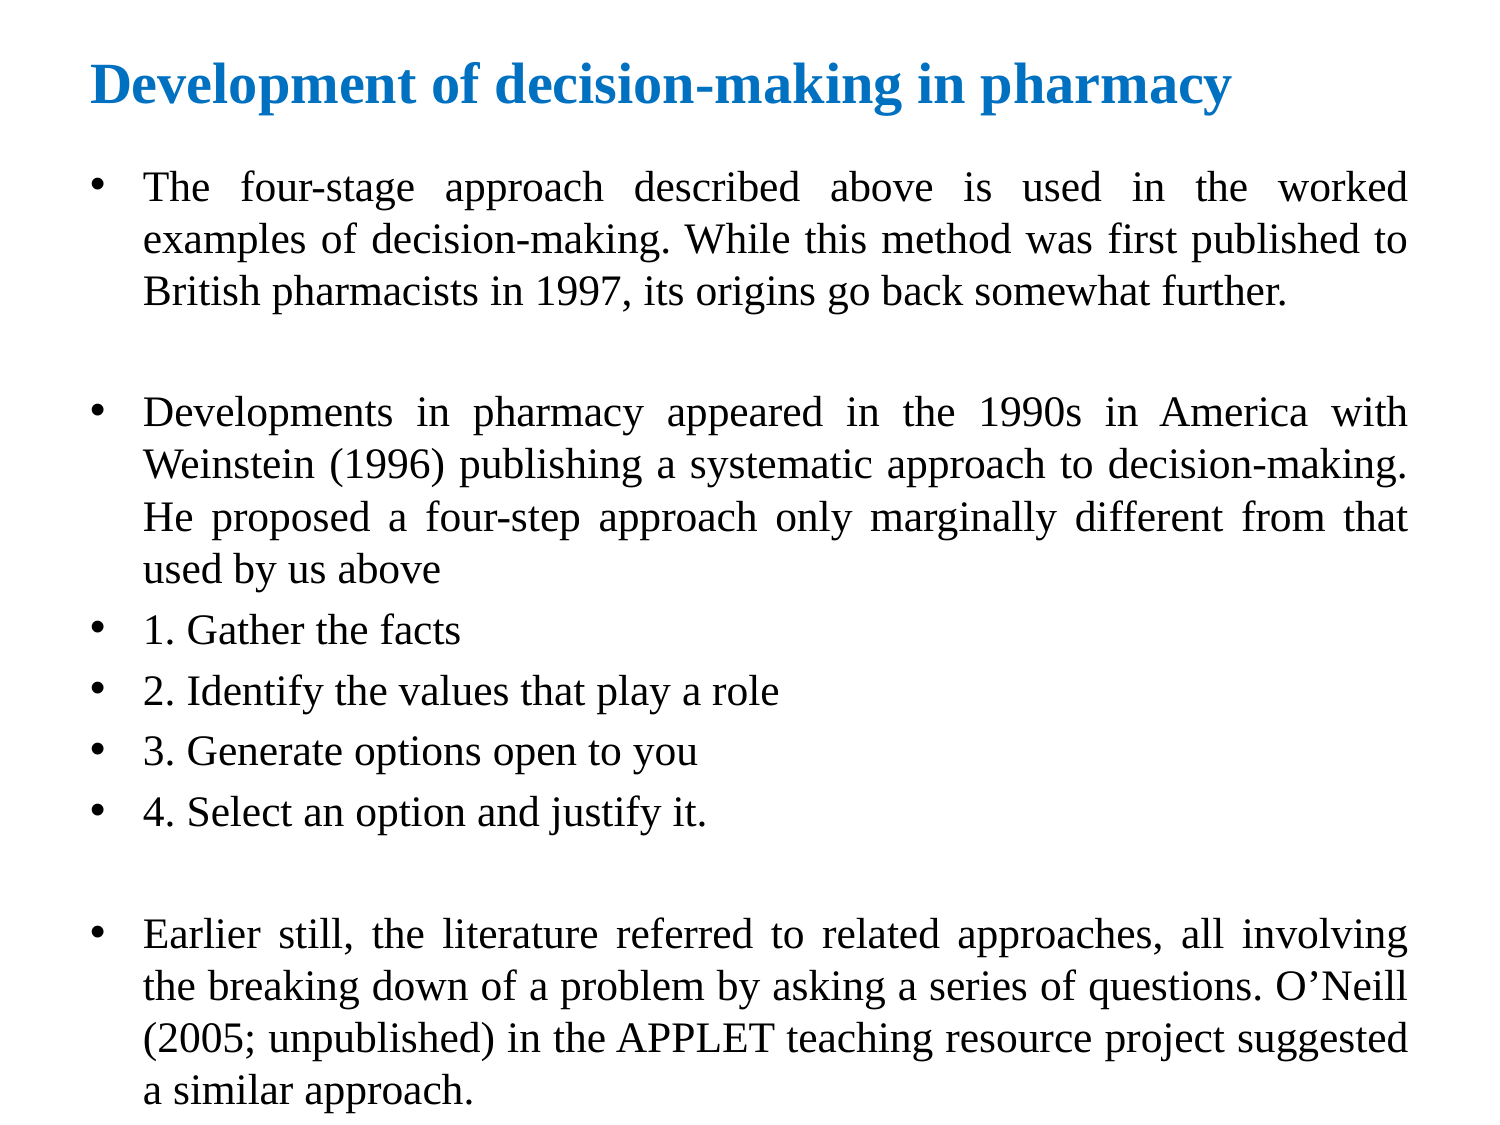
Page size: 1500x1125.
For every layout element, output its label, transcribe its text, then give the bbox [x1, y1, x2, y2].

list The four-stage approach described above is used in the worked examples of decision-making. While this method was first published to British pharmacists in 1997, its origins go back somewhat further. Developments in pharmacy appeared in the 1990s in America with Weinstein (1996) publishing a systematic approach to decision-making. He proposed a four-step approach only marginally different from that used by us above 1. Gather the facts 2. Identify the values that play a role 3. Generate options open to you 4. Select an option and justify it. Earlier still, the literature referred to related approaches, all involving the breaking down of a problem by asking a series of questions. O’Neill (2005; unpublished) in the APPLET teaching resource project suggested a similar approach. [75, 149, 1425, 1125]
title Development of decision-making in pharmacy [75, 0, 1425, 149]
